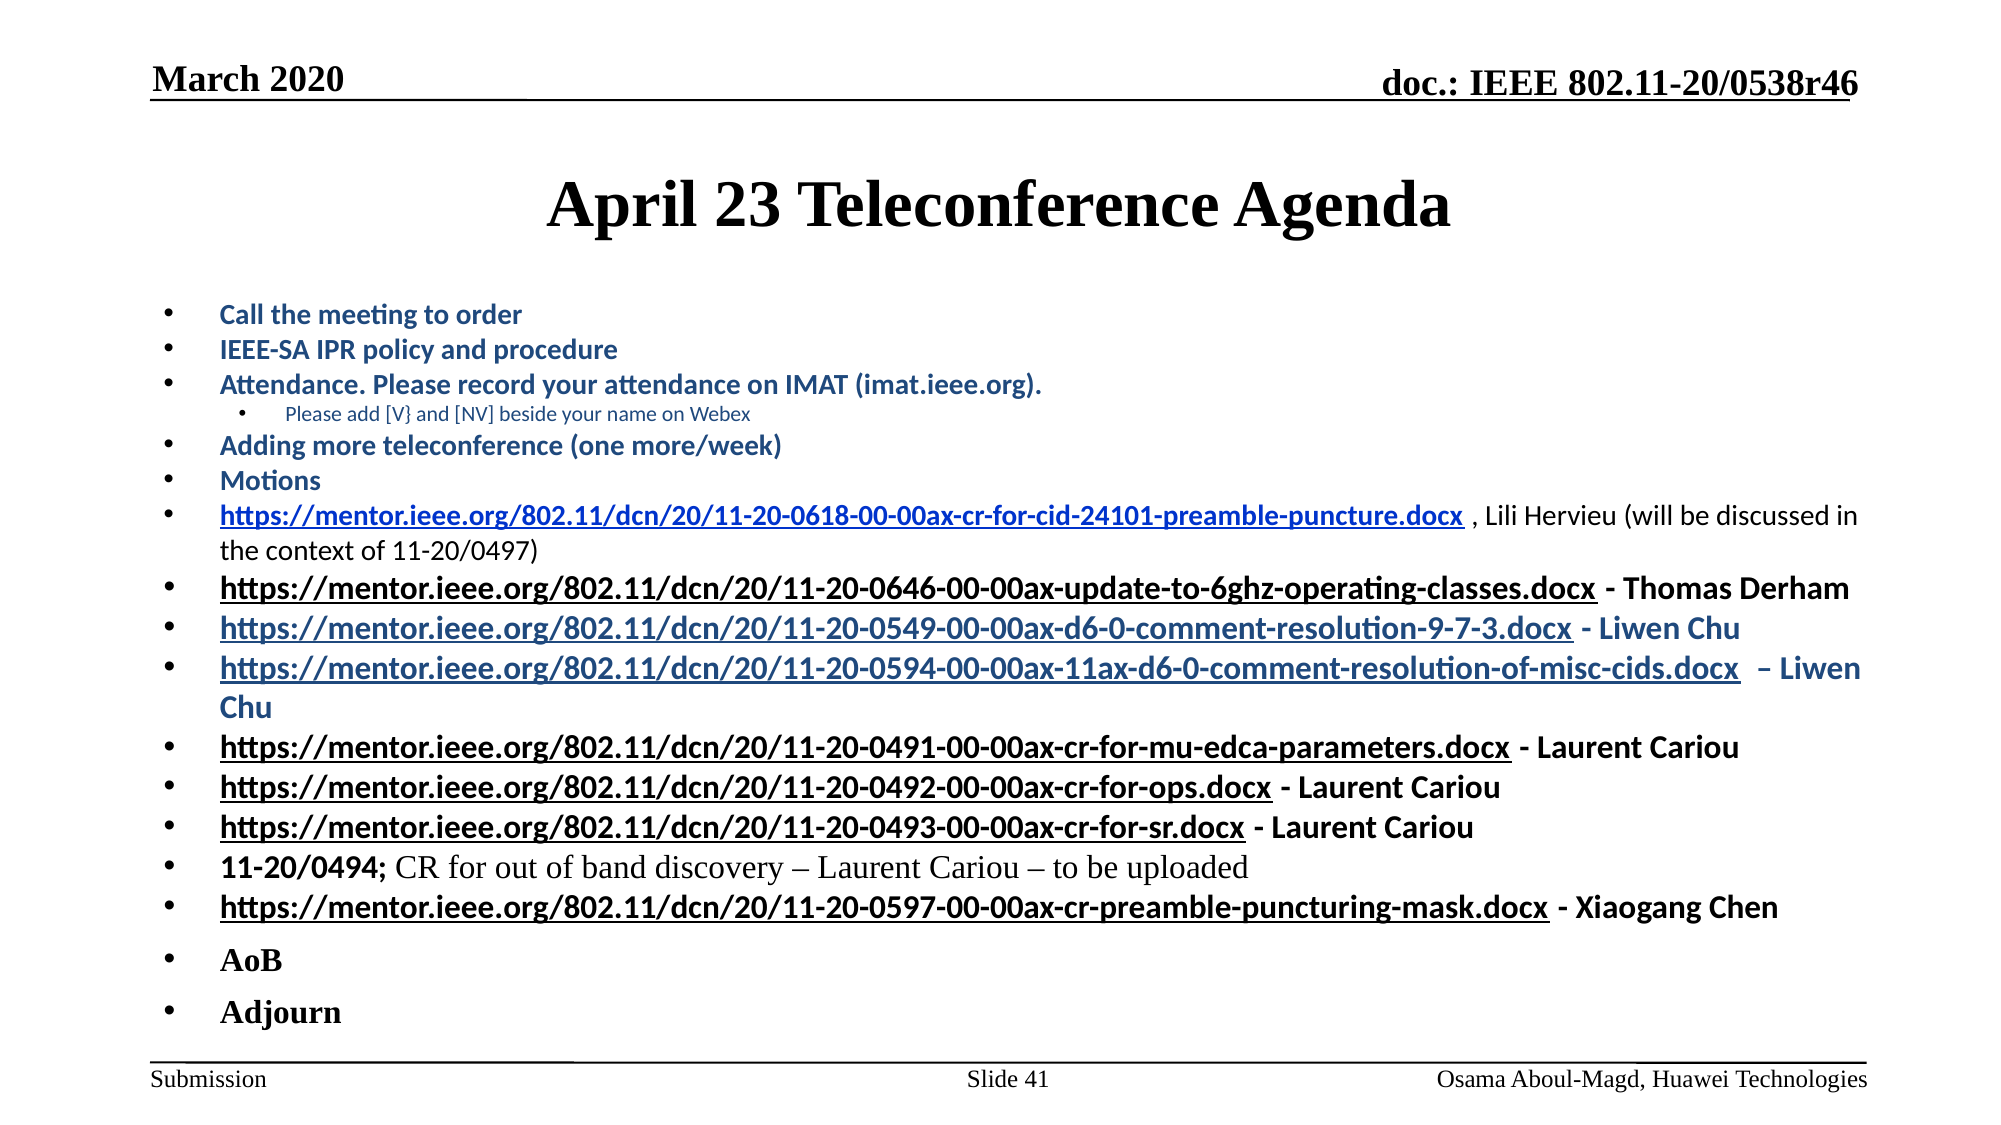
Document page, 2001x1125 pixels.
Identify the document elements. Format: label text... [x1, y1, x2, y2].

title April 23 Teleconference Agenda [149, 112, 1850, 287]
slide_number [152, 54, 563, 100]
footer Osama Aboul-Magd, Huawei Technologies [1171, 1061, 1869, 1093]
list Call the meeting to order IEEE-SA IPR policy and procedure Attendance. Please record your attendance on IMAT (imat.ieee.org). Please add [V} and [NV] beside your name on Webex Adding more teleconference (one more/week) Motions https://mentor.ieee.org/802.11/dcn/20/11-20-0618-00-00ax-cr-for-cid-24101-preamble-puncture.docx , Lili Hervieu (will be discussed in the context of 11-20/0497) https://mentor.ieee.org/802.11/dcn/20/11-20-0646-00-00ax-update-to-6ghz-operating-classes.docx - Thomas Derham https://mentor.ieee.org/802.11/dcn/20/11-20-0549-00-00ax-d6-0-comment-resolution-9-7-3.docx - Liwen Chu https://mentor.ieee.org/802.11/dcn/20/11-20-0594-00-00ax-11ax-d6-0-comment-resolution-of-misc-cids.docx – Liwen Chu https://mentor.ieee.org/802.11/dcn/20/11-20-0491-00-00ax-cr-for-mu-edca-parameters.docx - Laurent Cariou https://mentor.ieee.org/802.11/dcn/20/11-20-0492-00-00ax-cr-for-ops.docx - Laurent Cariou https://mentor.ieee.org/802.11/dcn/20/11-20-0493-00-00ax-cr-for-sr.docx - Laurent Cariou 11-20/0494; CR for out of band discovery – Laurent Cariou – to be uploaded https://mentor.ieee.org/802.11/dcn/20/11-20-0597-00-00ax-cr-preamble-puncturing-mask.docx - Xiaogang Chen AoB Adjourn [148, 287, 1901, 1038]
slide_number Slide 41 [950, 1061, 1067, 1123]
